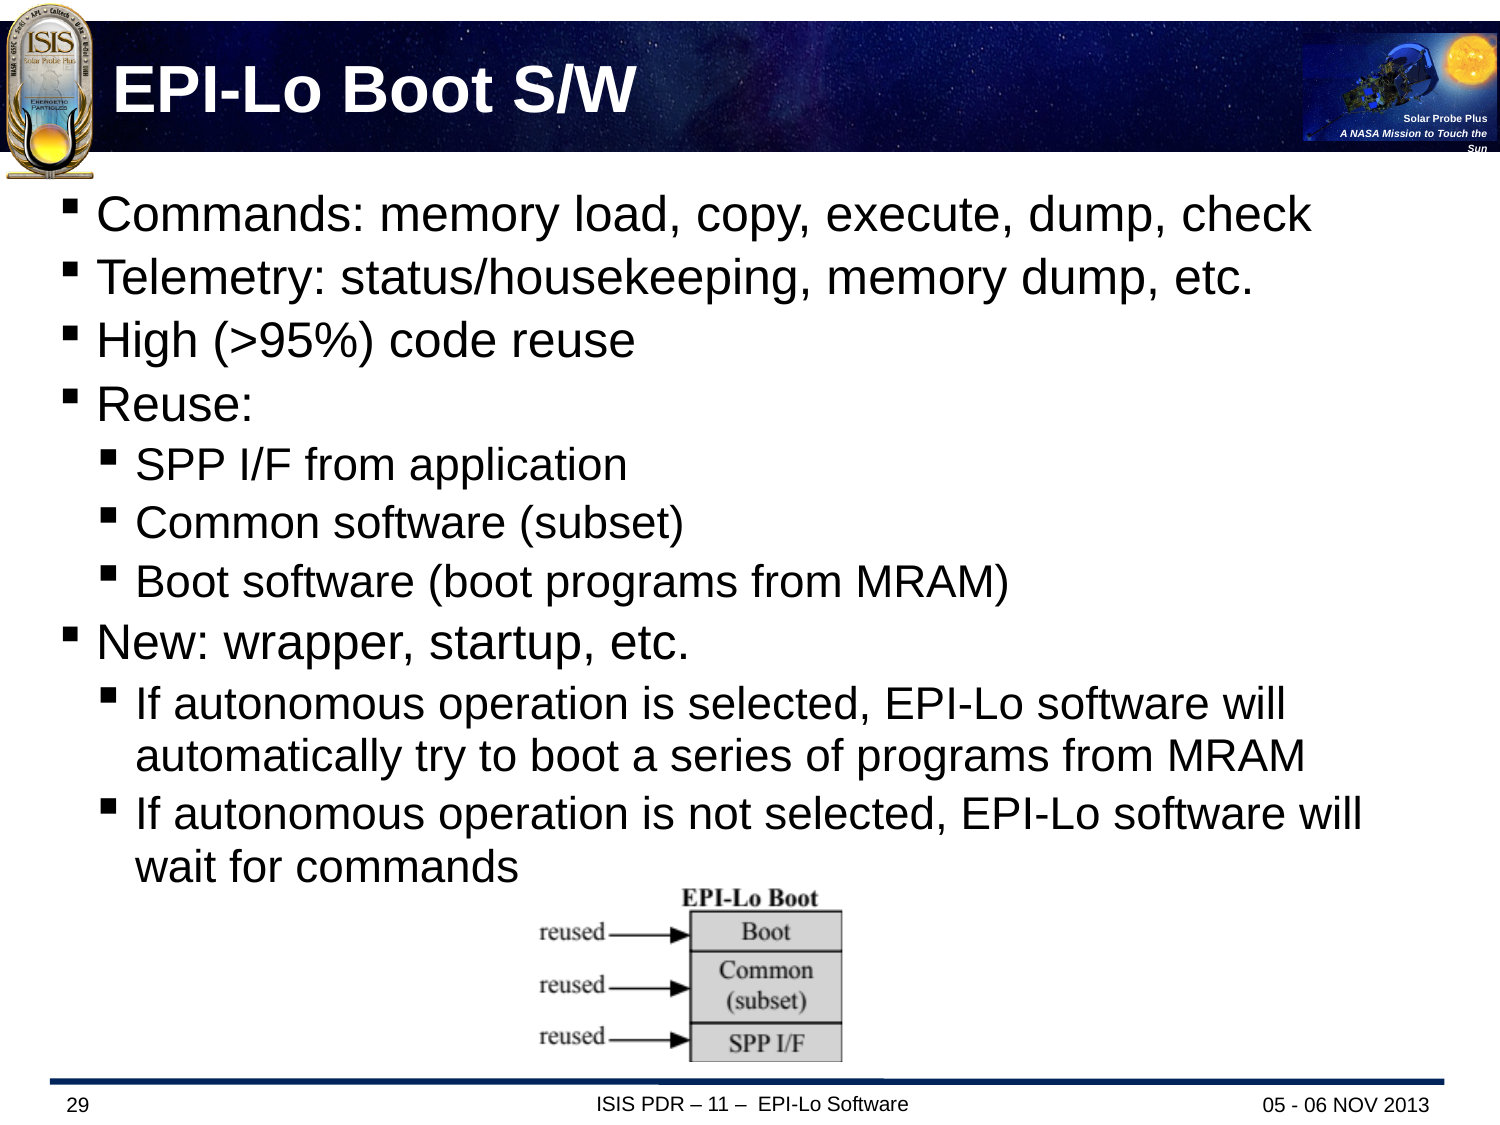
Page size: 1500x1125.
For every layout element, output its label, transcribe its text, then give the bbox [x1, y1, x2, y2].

picture [0, 2, 1500, 181]
title EPI-Lo Boot S/W [111, 30, 1294, 142]
picture [535, 884, 843, 1062]
list Commands: memory load, copy, execute, dump, check Telemetry: status/housekeeping, memory dump, etc. High (>95%) code reuse Reuse: SPP I/F from application Common software (subset) Boot software (boot programs from MRAM) New: wrapper, startup, etc. If autonomous operation is selected, EPI-Lo software will automatically try to boot a series of programs from MRAM If autonomous operation is not selected, EPI-Lo software will wait for commands [58, 185, 1442, 1046]
